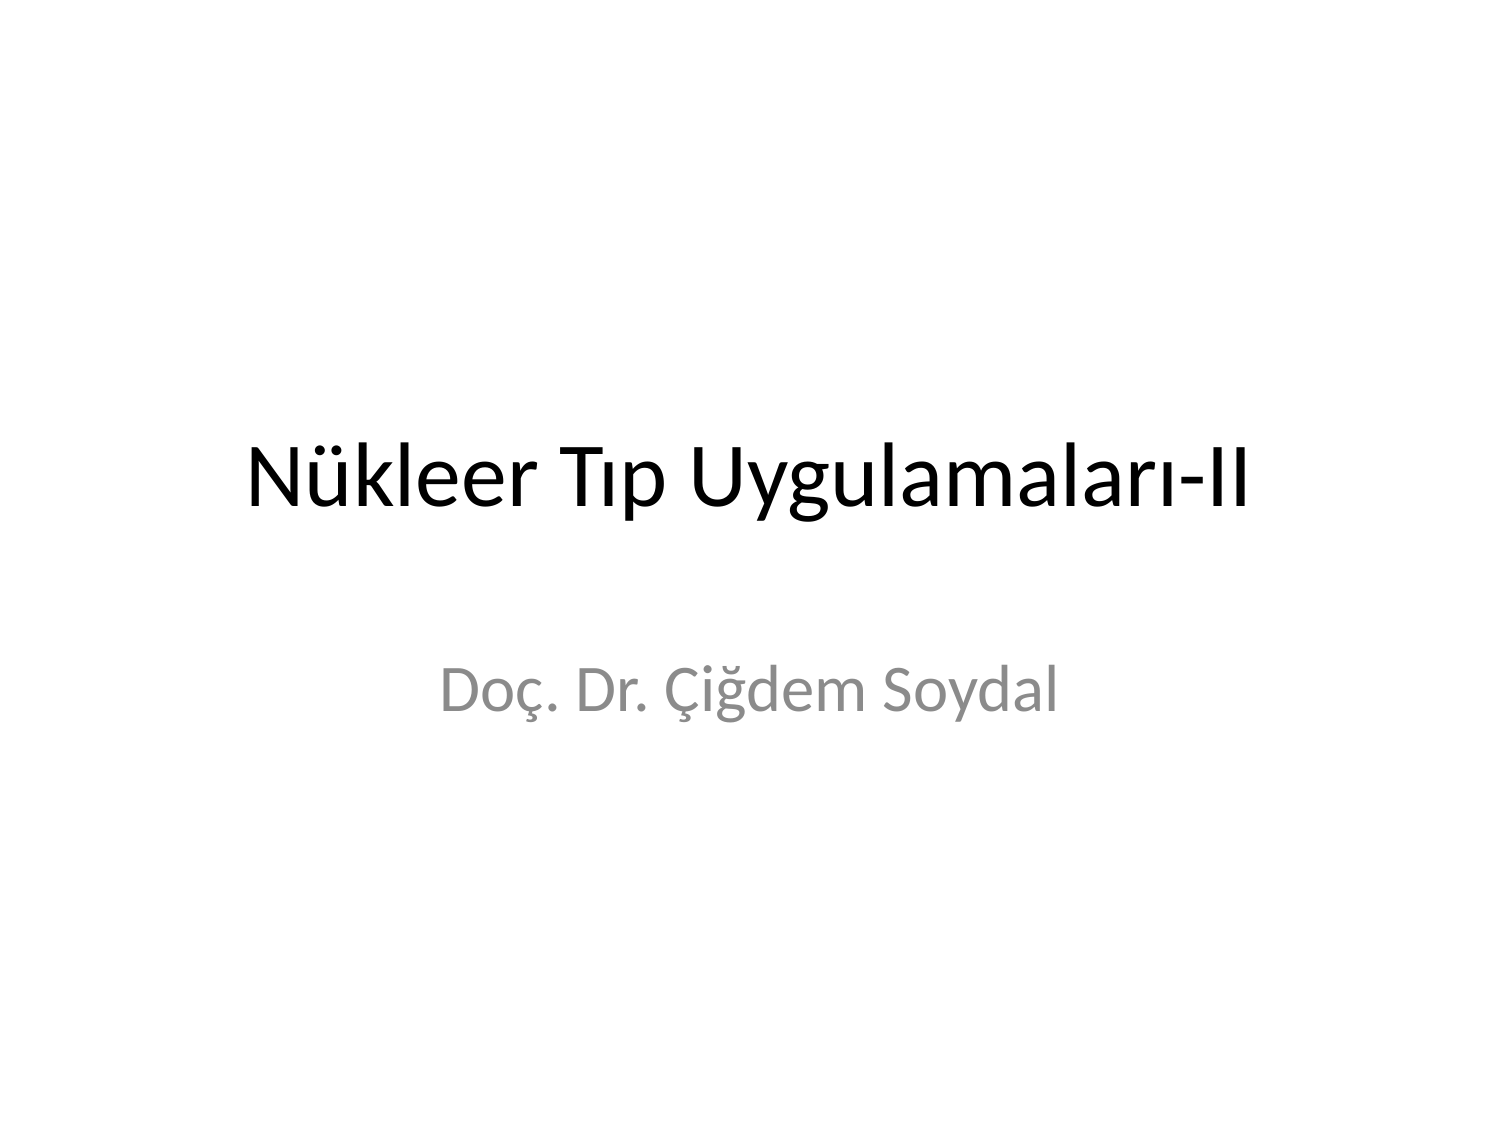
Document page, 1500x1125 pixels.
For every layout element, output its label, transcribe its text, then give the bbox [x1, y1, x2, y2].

title Nükleer Tıp Uygulamaları-II [112, 349, 1388, 591]
subtitle Doç. Dr. Çiğdem Soydal [225, 637, 1275, 925]
